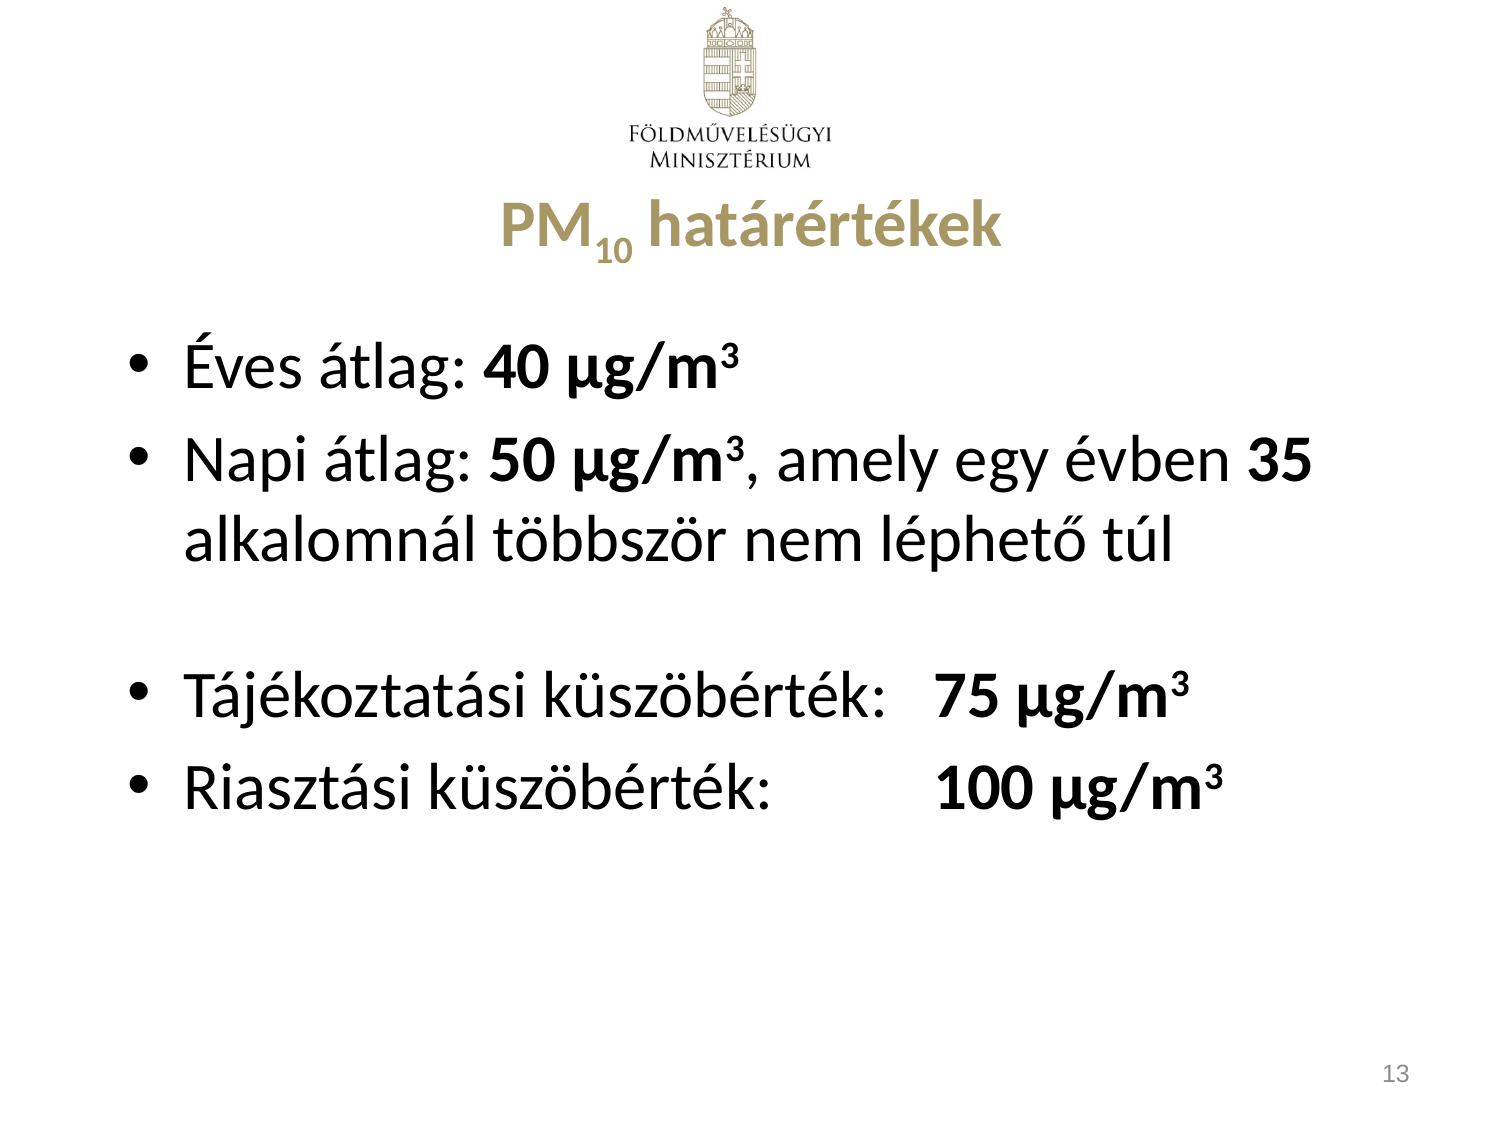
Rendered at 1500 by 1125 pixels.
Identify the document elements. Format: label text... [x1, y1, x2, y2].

list Éves átlag: 40 µg/m3 Napi átlag: 50 µg/m3, amely egy évben 35 alkalomnál többször nem léphető túl Tájékoztatási küszöbérték: 75 µg/m3 Riasztási küszöbérték: 100 µg/m3 [112, 314, 1425, 935]
slide_number 13 [1074, 1042, 1425, 1103]
picture [608, 6, 853, 173]
title PM10 határértékek [76, 149, 1427, 303]
